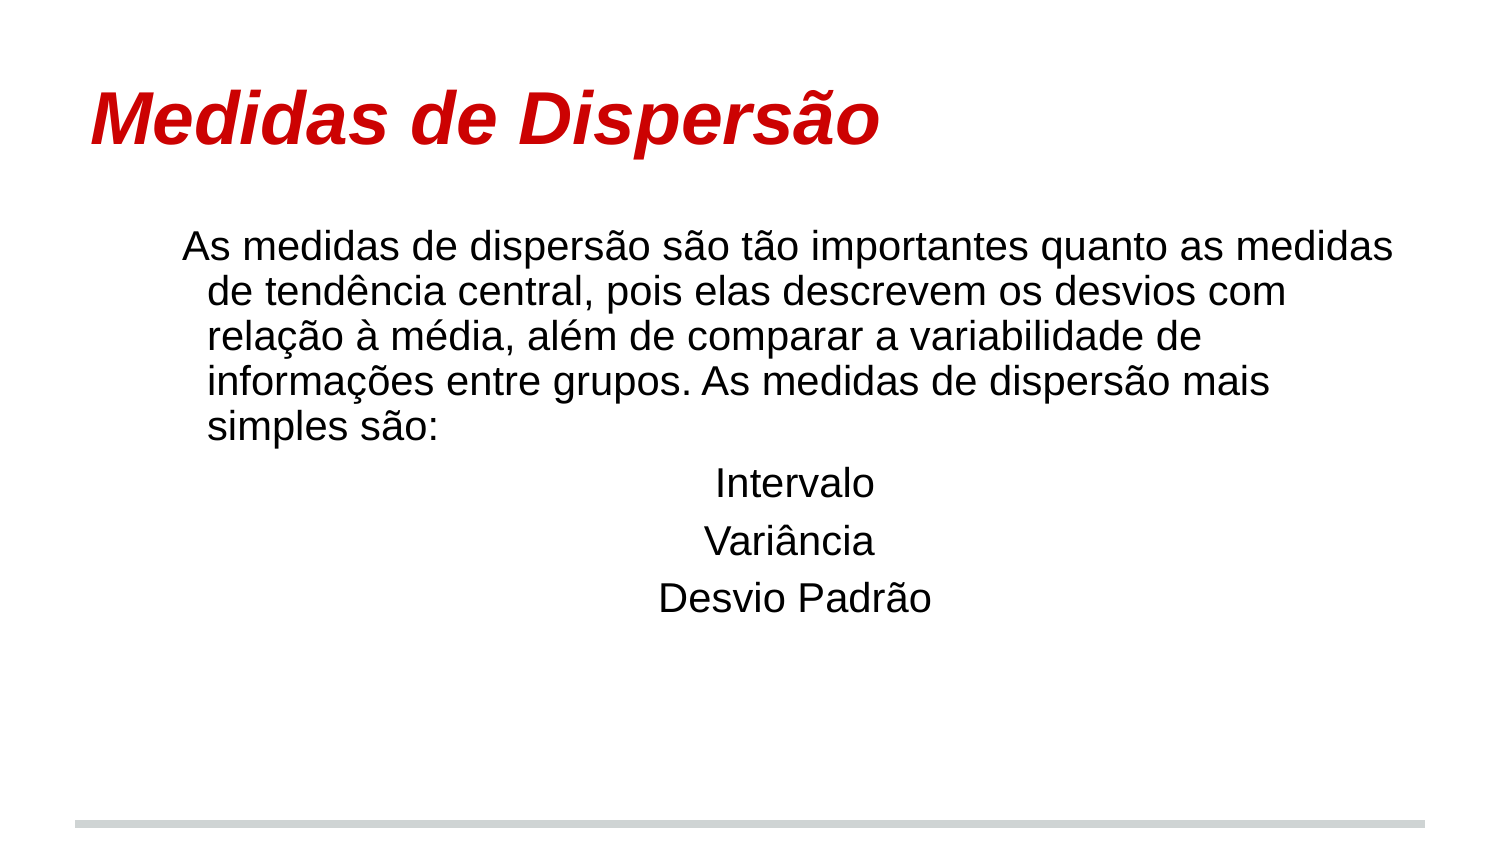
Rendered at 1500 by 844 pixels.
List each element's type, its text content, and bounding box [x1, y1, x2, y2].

list As medidas de dispersão são tão importantes quanto as medidas de tendência central, pois elas descrevem os desvios com relação à média, além de comparar a variabilidade de informações entre grupos. As medidas de dispersão mais simples são: Intervalo Variância Desvio Padrão [135, 209, 1424, 753]
title Medidas de Dispersão [75, 33, 1425, 175]
